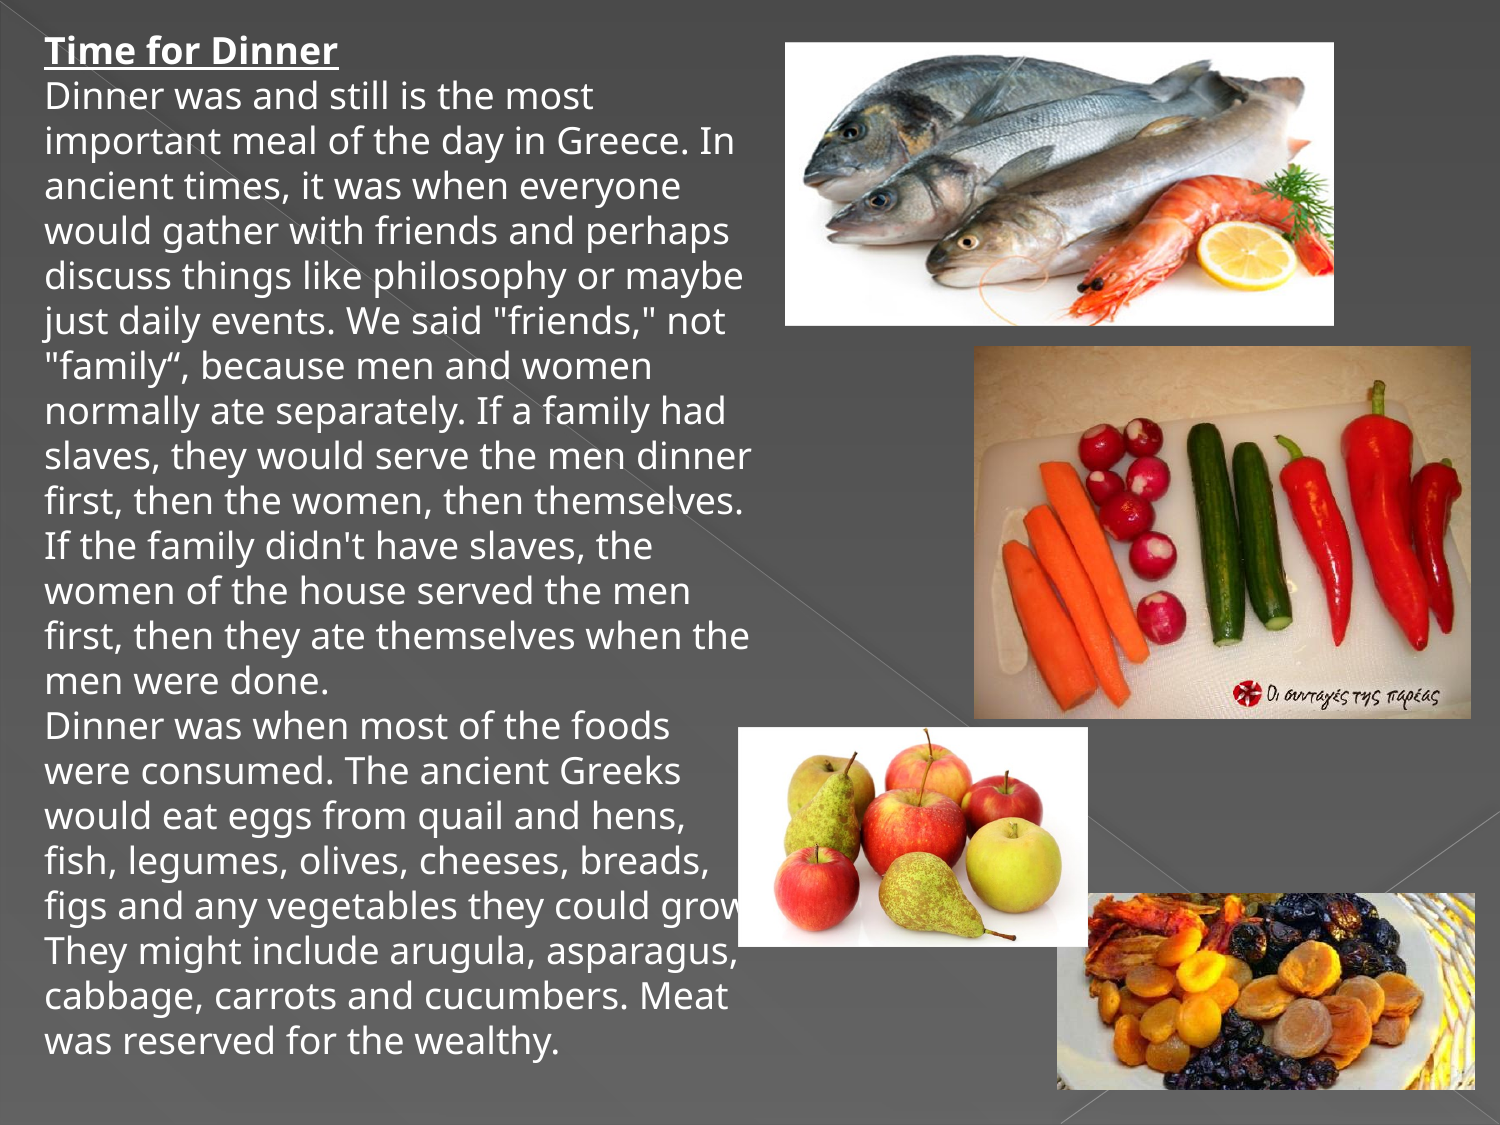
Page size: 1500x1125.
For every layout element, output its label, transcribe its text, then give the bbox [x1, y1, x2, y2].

picture [974, 346, 1471, 720]
picture [737, 727, 1475, 1090]
picture [785, 42, 1334, 327]
text_box Time for Dinner Dinner was and still is the most important meal of the day in Greece. In ancient times, it was when everyone would gather with friends and perhaps discuss things like philosophy or maybe just daily events. We said "friends," not "family“, because men and women normally ate separately. If a family had slaves, they would serve the men dinner first, then the women, then themselves. If the family didn't have slaves, the women of the house served the men first, then they ate themselves when the men were done. Dinner was when most of the foods were consumed. The ancient Greeks would eat eggs from quail and hens, fish, legumes, olives, cheeses, breads, figs and any vegetables they could grow. They might include arugula, asparagus, cabbage, carrots and cucumbers. Meat was reserved for the wealthy. [29, 19, 780, 1069]
